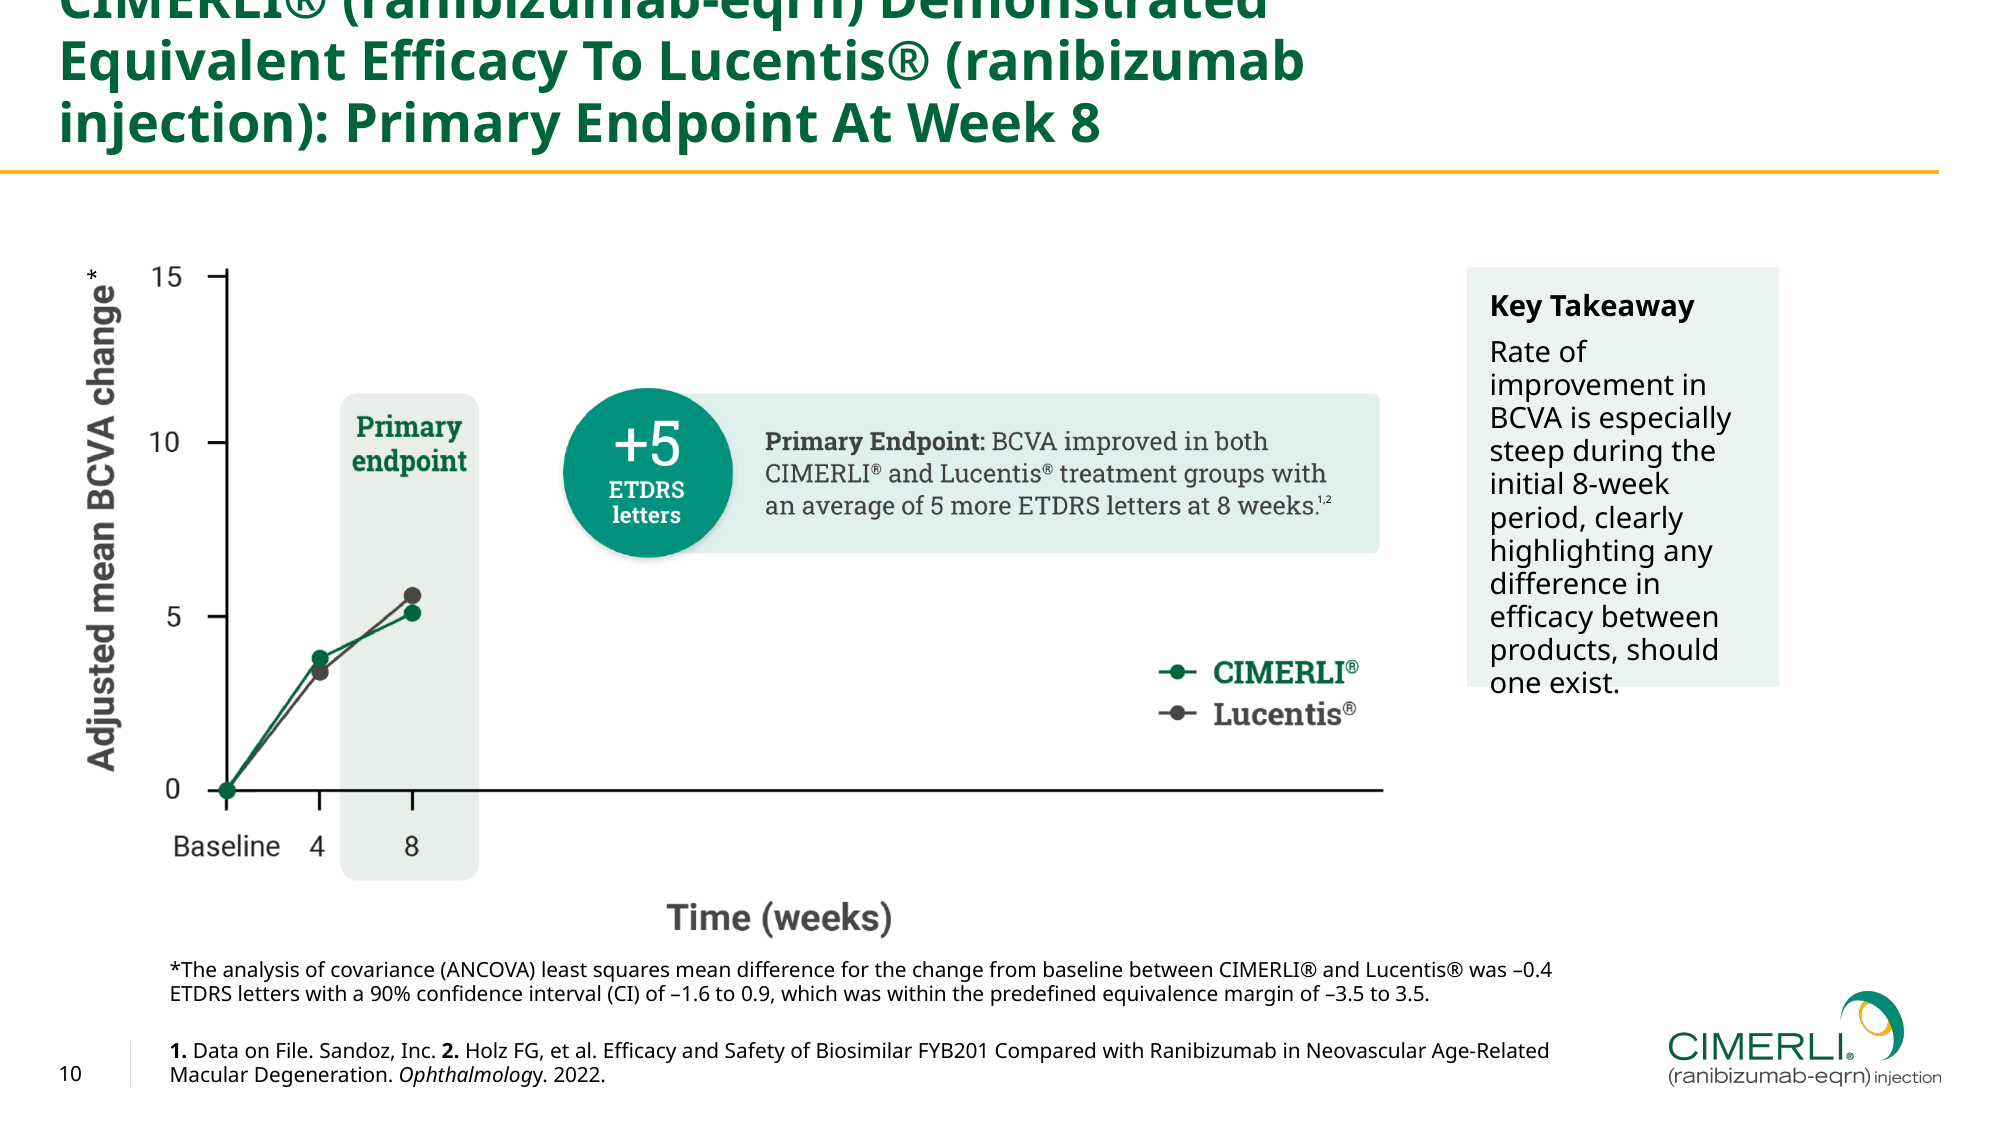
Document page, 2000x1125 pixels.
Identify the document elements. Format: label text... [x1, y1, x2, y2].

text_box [58, 182, 1429, 946]
picture [1669, 991, 1941, 1087]
text_box Key Takeaway Rate of improvement in BCVA is especially steep during the initial 8-week period, clearly highlighting any difference in efficacy between products, should one exist. [1467, 267, 1780, 687]
title CIMERLI® (ranibizumab-eqrn) Demonstrated Equivalent Efficacy To Lucentis® (ranibizumab injection): Primary Endpoint At Week 8 [58, 26, 1429, 155]
text_box *The analysis of covariance (ANCOVA) least squares mean difference for the change from baseline between CIMERLI® and Lucentis® was –0.4 ETDRS letters with a 90% confidence interval (CI) of –1.6 to 0.9,​ which was within the predefined equivalence margin of –3.5 to 3.5. [169, 958, 1553, 1022]
slide_number 10 [58, 1035, 104, 1088]
list 1. Data on File. Sandoz, Inc. 2. Holz FG, et al. Efficacy and Safety of Biosimilar FYB201 Compared with Ranibizumab in Neovascular Age-Related Macular Degeneration. Ophthalmology. 2022. [169, 1025, 1553, 1088]
